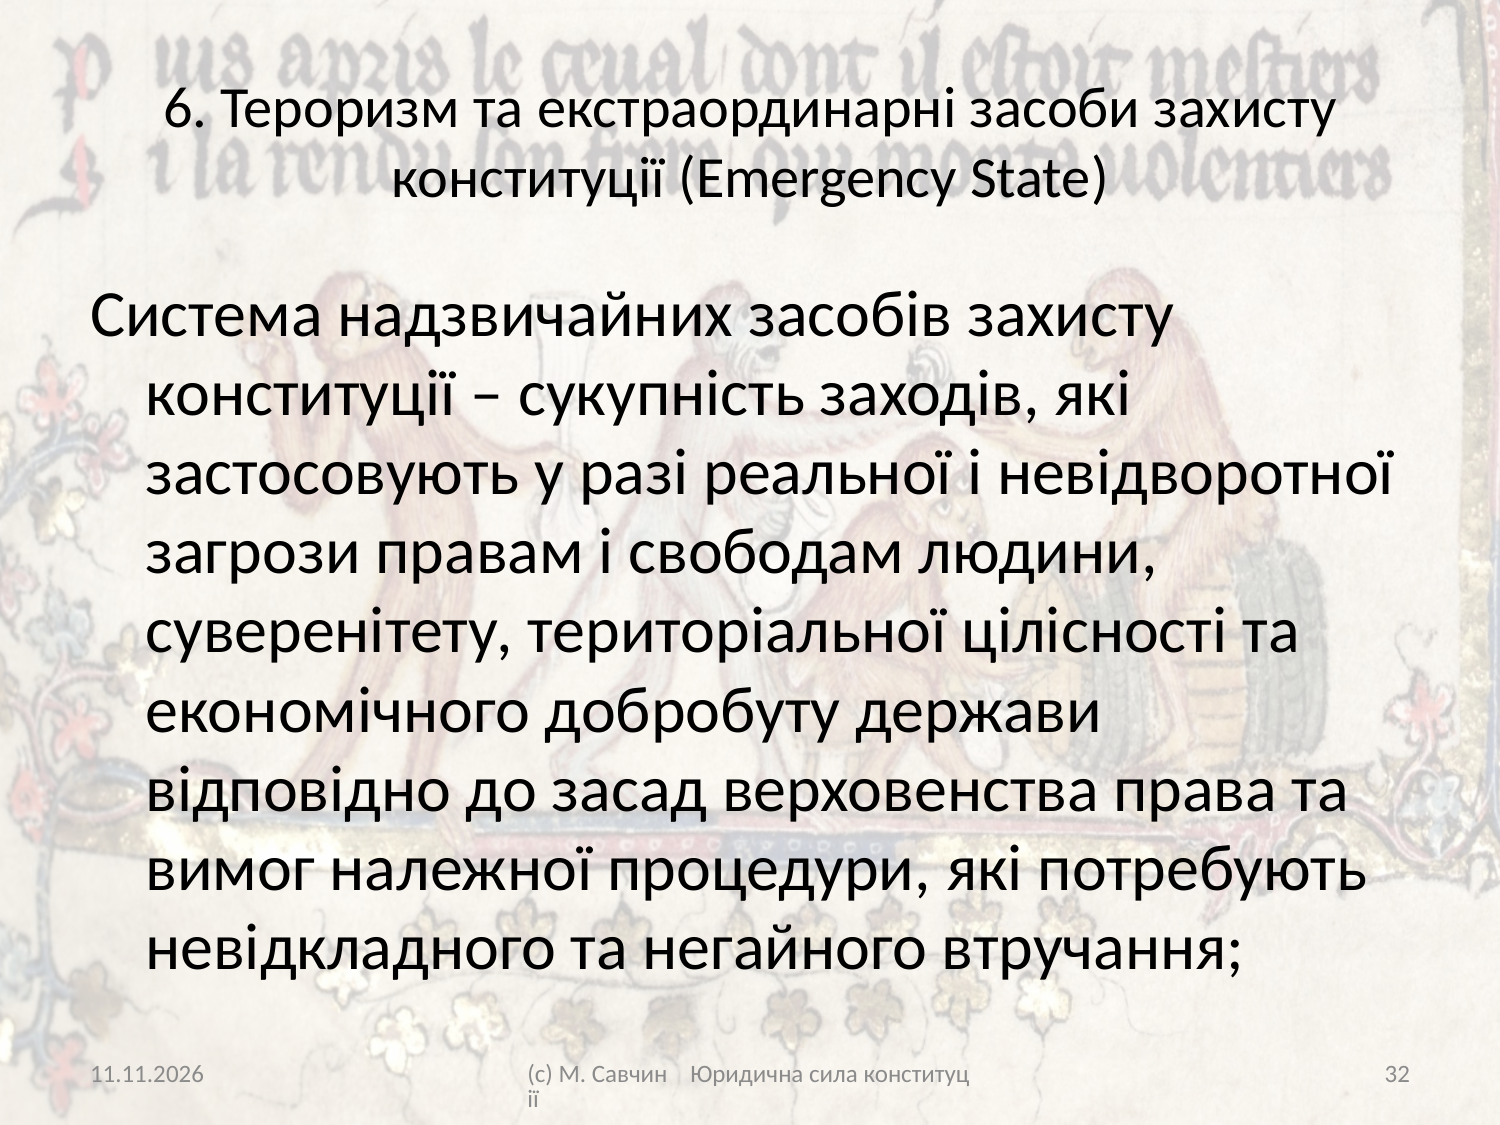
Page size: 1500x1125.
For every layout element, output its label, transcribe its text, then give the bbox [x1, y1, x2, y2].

list Система надзвичайних засобів захисту конституції – сукупність заходів, які застосовують у разі реальної і невідворотної загрози правам і свободам людини, суверенітету, територіальної цілісності та економічного добробуту держави відповідно до засад верховенства права та вимог належної процедури, які потребують невідкладного та негайного втручання; [75, 262, 1425, 1005]
footer (с) М. Савчин Юридична сила конституції [512, 1042, 988, 1103]
slide_number 32 [1074, 1042, 1425, 1103]
title 6. Тероризм та екстраординарні засоби захисту конституції (Emergency State) [75, 45, 1425, 233]
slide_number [75, 1042, 425, 1103]
